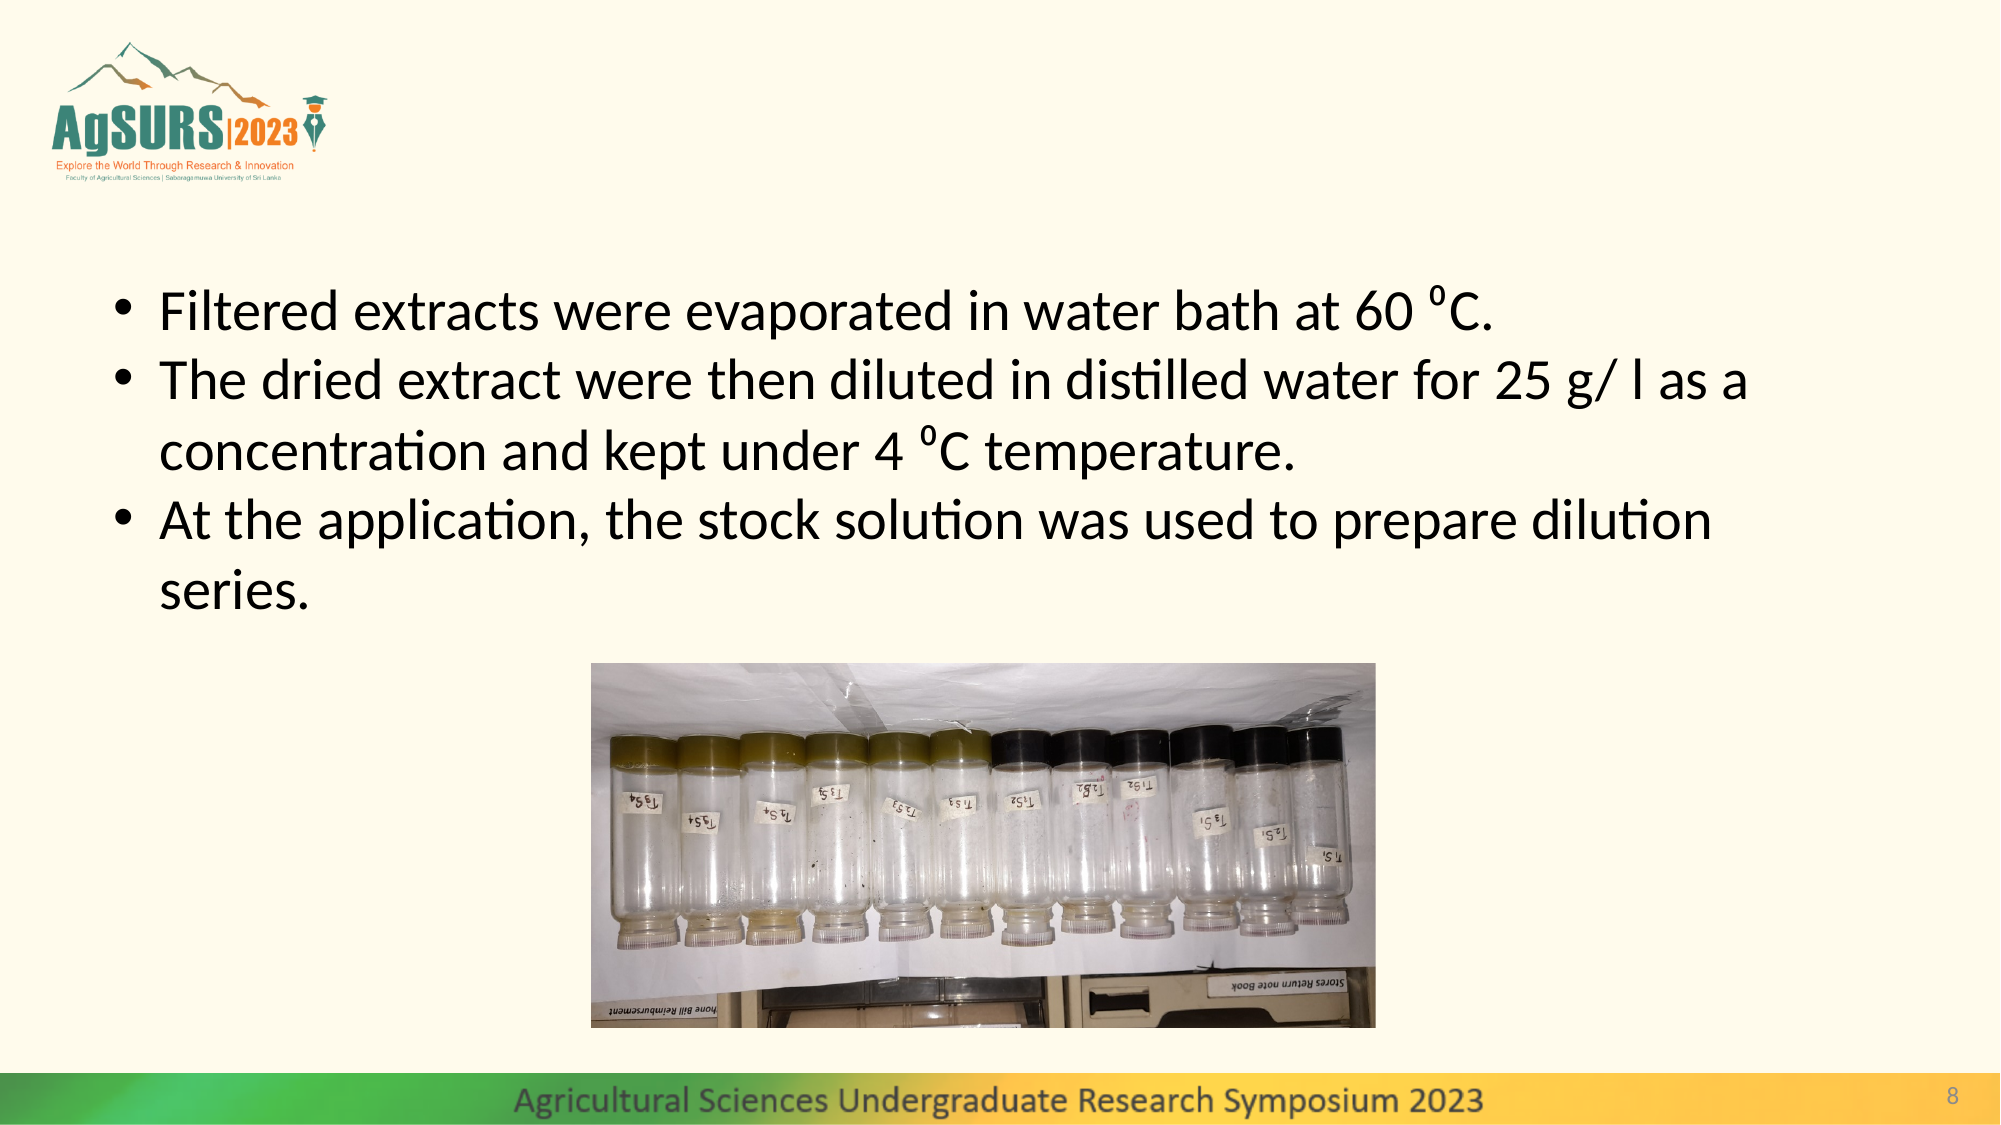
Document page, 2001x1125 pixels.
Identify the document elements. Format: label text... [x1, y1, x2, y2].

slide_number 8 [1524, 1065, 1975, 1125]
picture [0, 0, 2000, 1125]
text_box Filtered extracts were evaporated in water bath at 60 ⁰C. The dried extract were then diluted in distilled water for 25 g/ l as a concentration and kept under 4 ⁰C temperature. At the application, the stock solution was used to prepare dilution series. [98, 264, 1890, 630]
text_box [590, 662, 1377, 1029]
